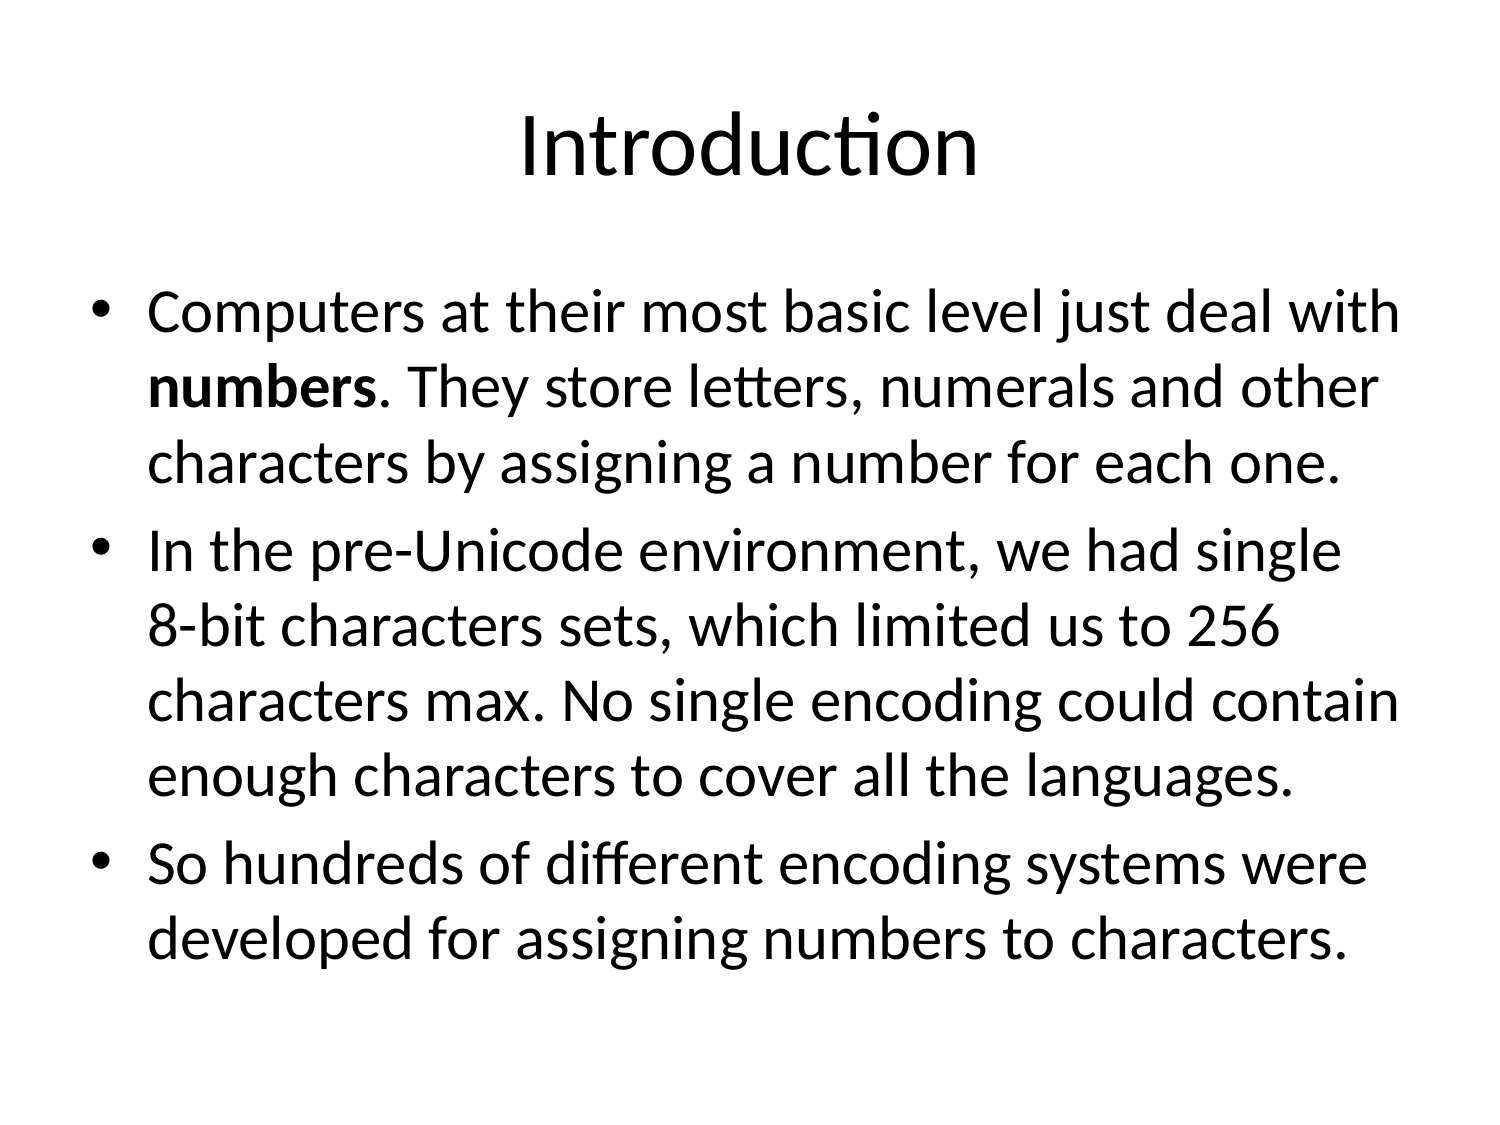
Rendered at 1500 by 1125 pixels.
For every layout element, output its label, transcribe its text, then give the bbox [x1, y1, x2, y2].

list Computers at their most basic level just deal with numbers. They store letters, numerals and other characters by assigning a number for each one. In the pre-Unicode environment, we had single 8-bit characters sets, which limited us to 256 characters max. No single encoding could contain enough characters to cover all the languages. So hundreds of different encoding systems were developed for assigning numbers to characters. [75, 262, 1425, 1005]
title Introduction [75, 45, 1425, 233]
